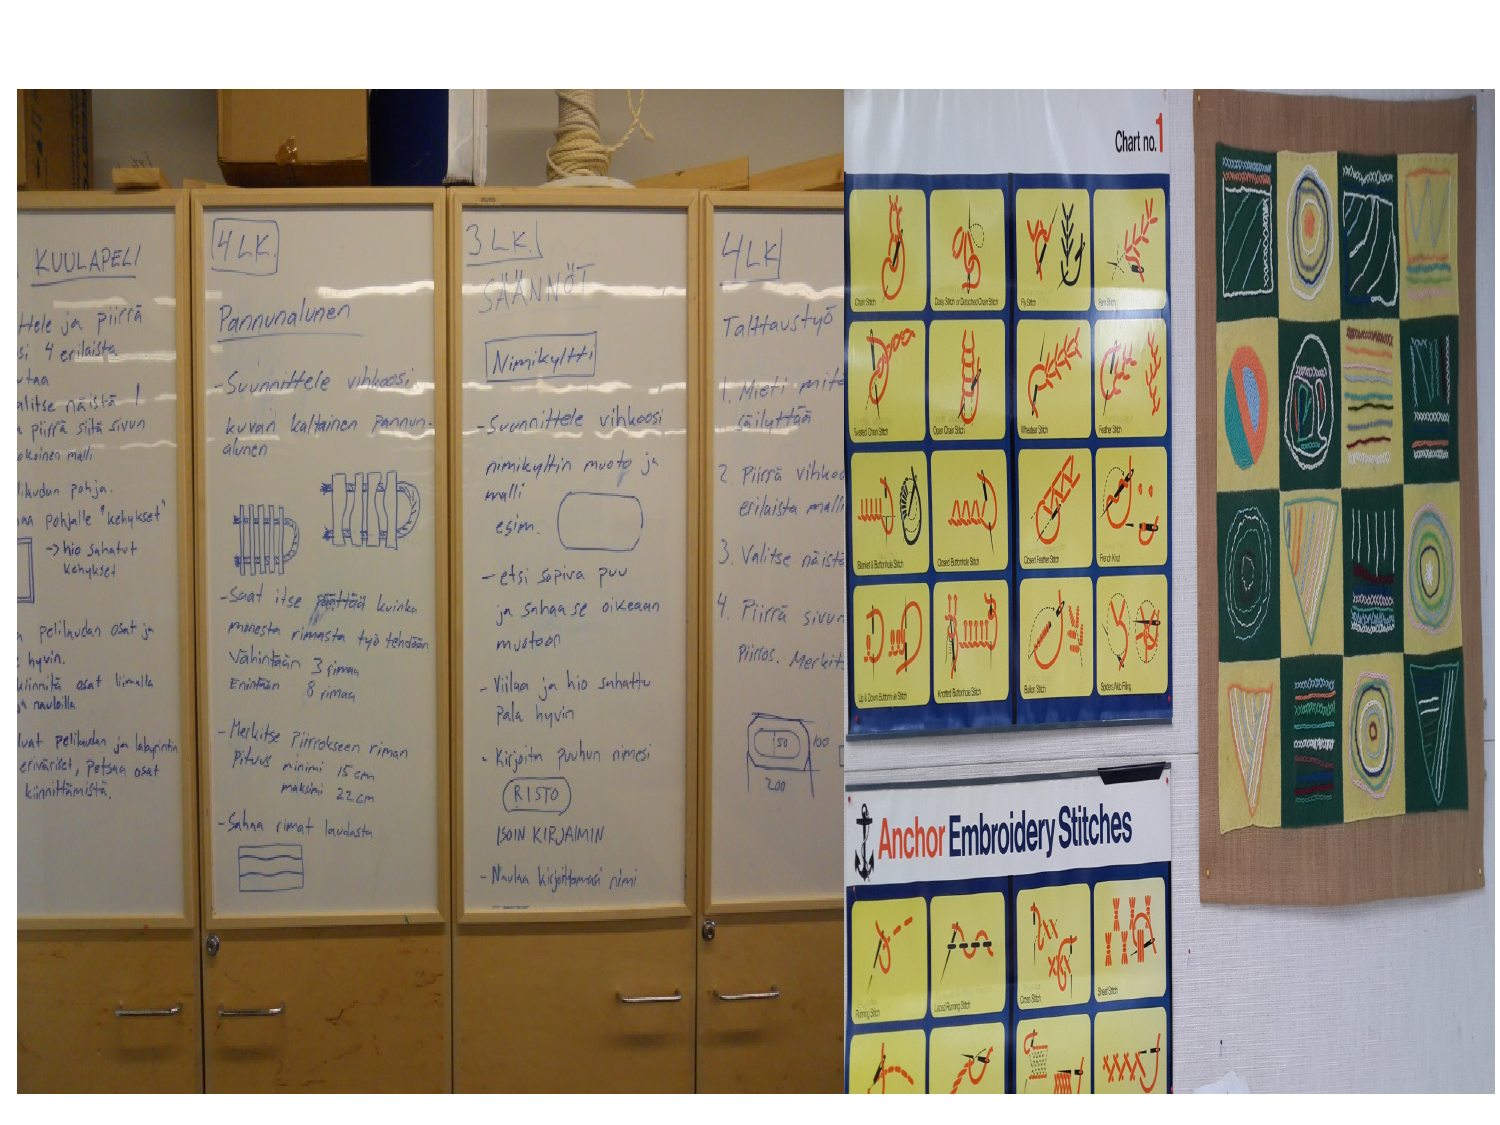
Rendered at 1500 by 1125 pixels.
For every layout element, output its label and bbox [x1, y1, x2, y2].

list [17, 89, 843, 1095]
picture [844, 89, 1495, 1095]
